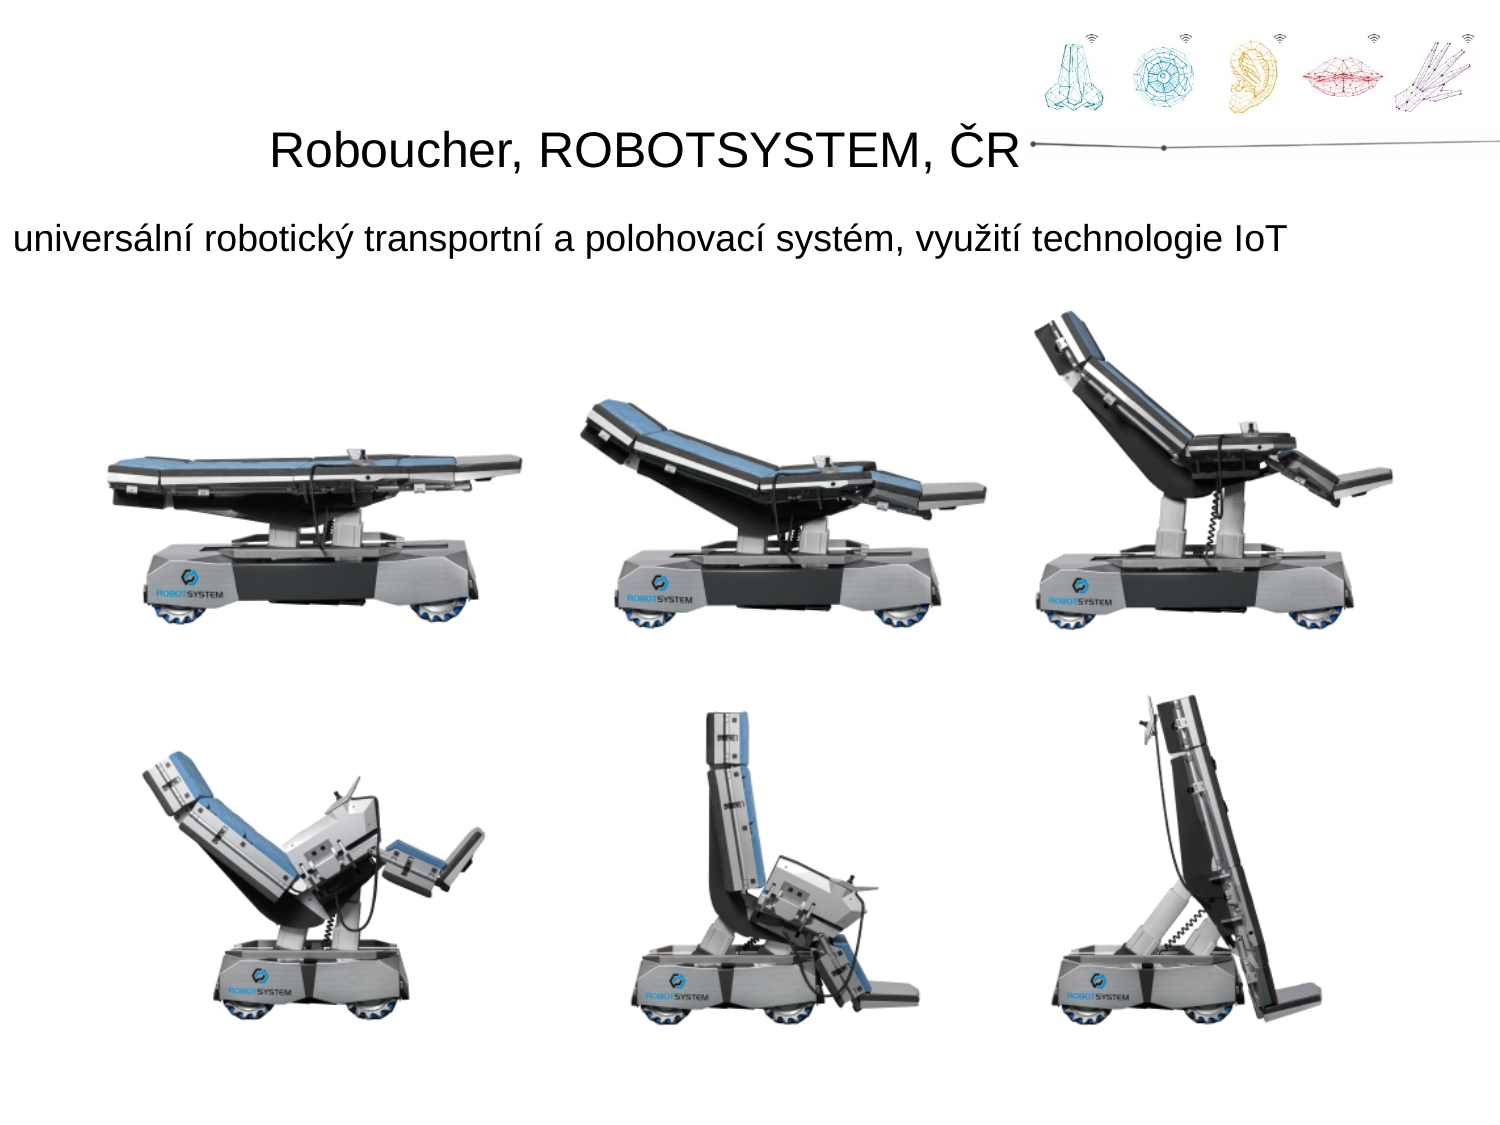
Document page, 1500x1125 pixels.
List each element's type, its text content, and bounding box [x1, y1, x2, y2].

picture [1037, 25, 1486, 121]
picture [1021, 129, 1500, 157]
picture [94, 281, 1406, 1125]
title Roboucher, ROBOTSYSTEM, ČR universální robotický transportní a polohovací systém, využití technologie IoT [0, 82, 1306, 301]
